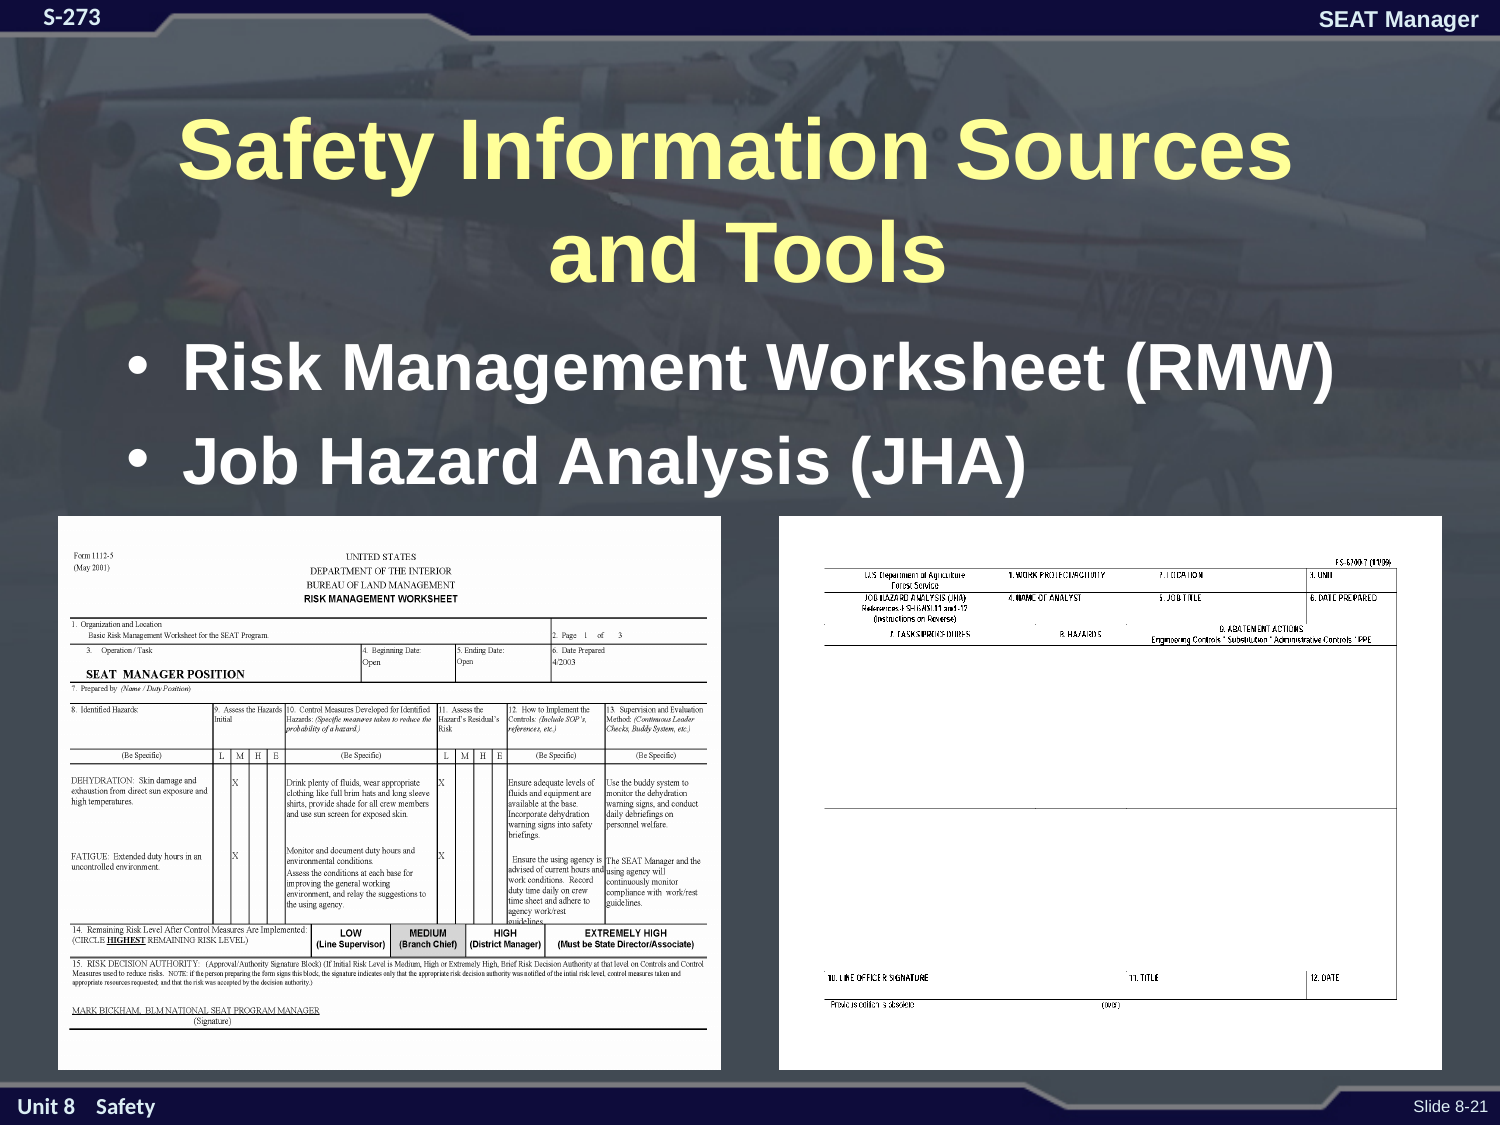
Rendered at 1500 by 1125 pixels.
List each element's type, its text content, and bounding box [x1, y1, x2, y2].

list Risk Management Worksheet (RMW) Job Hazard Analysis (JHA) [110, 316, 1390, 1070]
title Safety Information Sources and Tools [110, 86, 1386, 308]
picture [0, 0, 1500, 1125]
